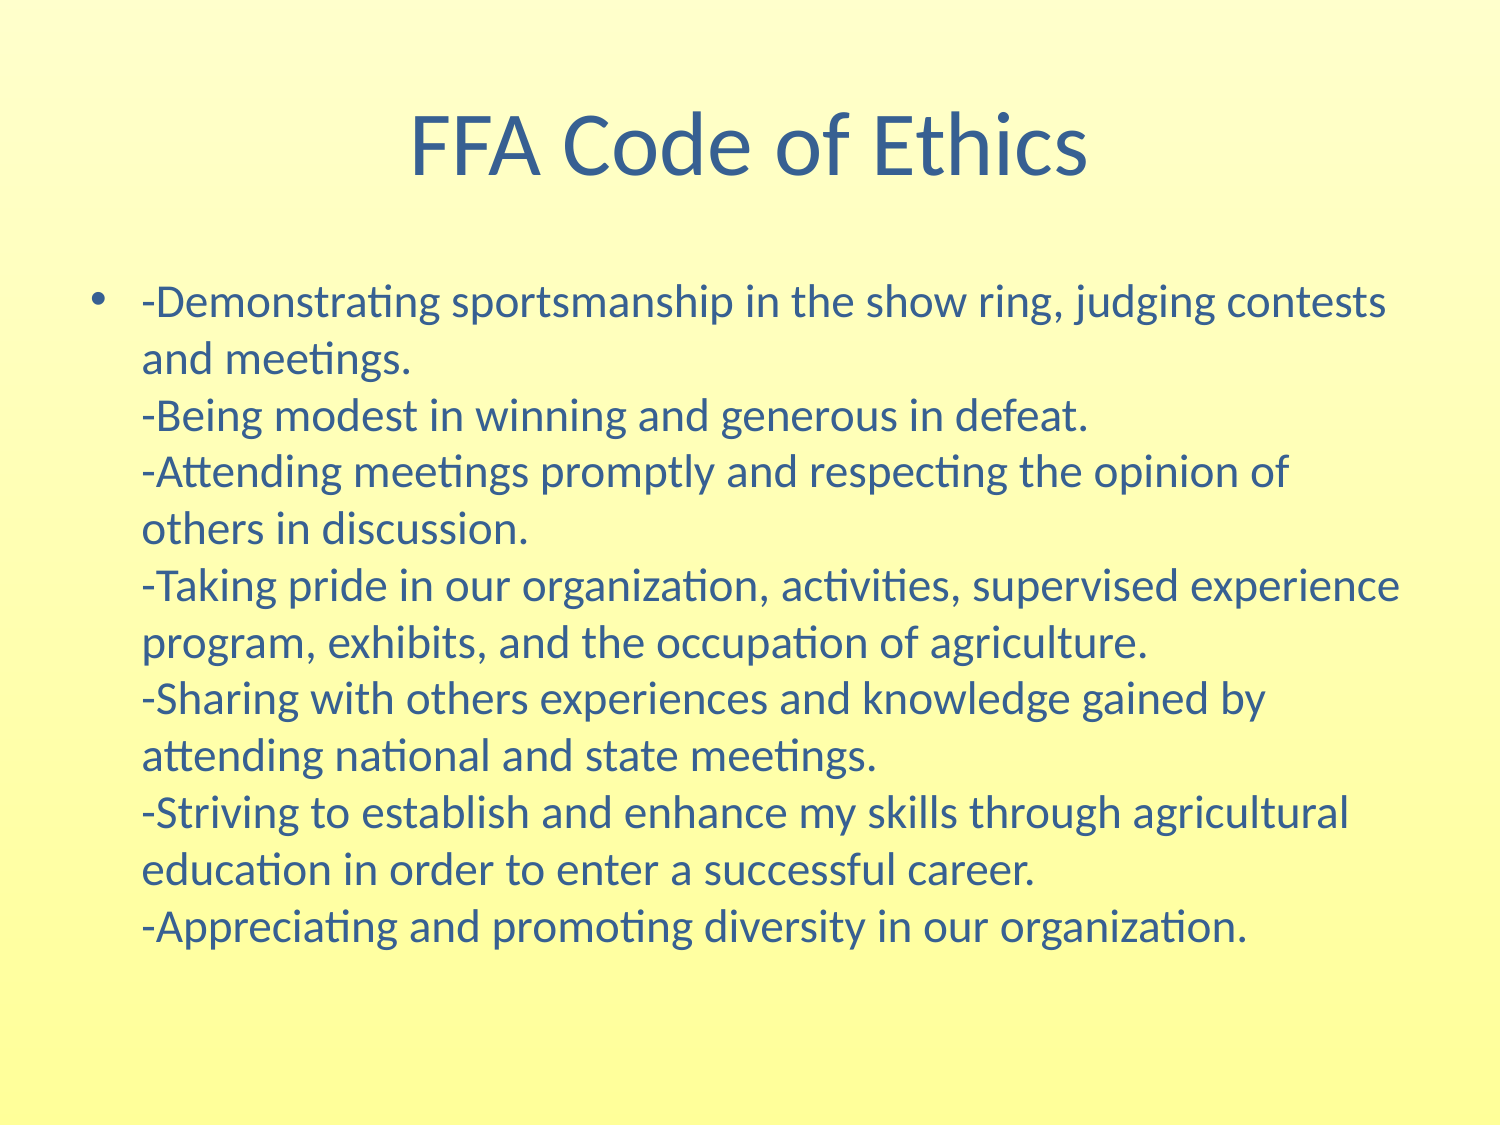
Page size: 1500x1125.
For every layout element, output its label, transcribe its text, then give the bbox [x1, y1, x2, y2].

list -Demonstrating sportsmanship in the show ring, judging contests and meetings. -Being modest in winning and generous in defeat. -Attending meetings promptly and respecting the opinion of others in discussion. -Taking pride in our organization, activities, supervised experience program, exhibits, and the occupation of agriculture. -Sharing with others experiences and knowledge gained by attending national and state meetings. -Striving to establish and enhance my skills through agricultural education in order to enter a successful career. -Appreciating and promoting diversity in our organization. [75, 262, 1425, 1005]
title FFA Code of Ethics [75, 45, 1425, 233]
